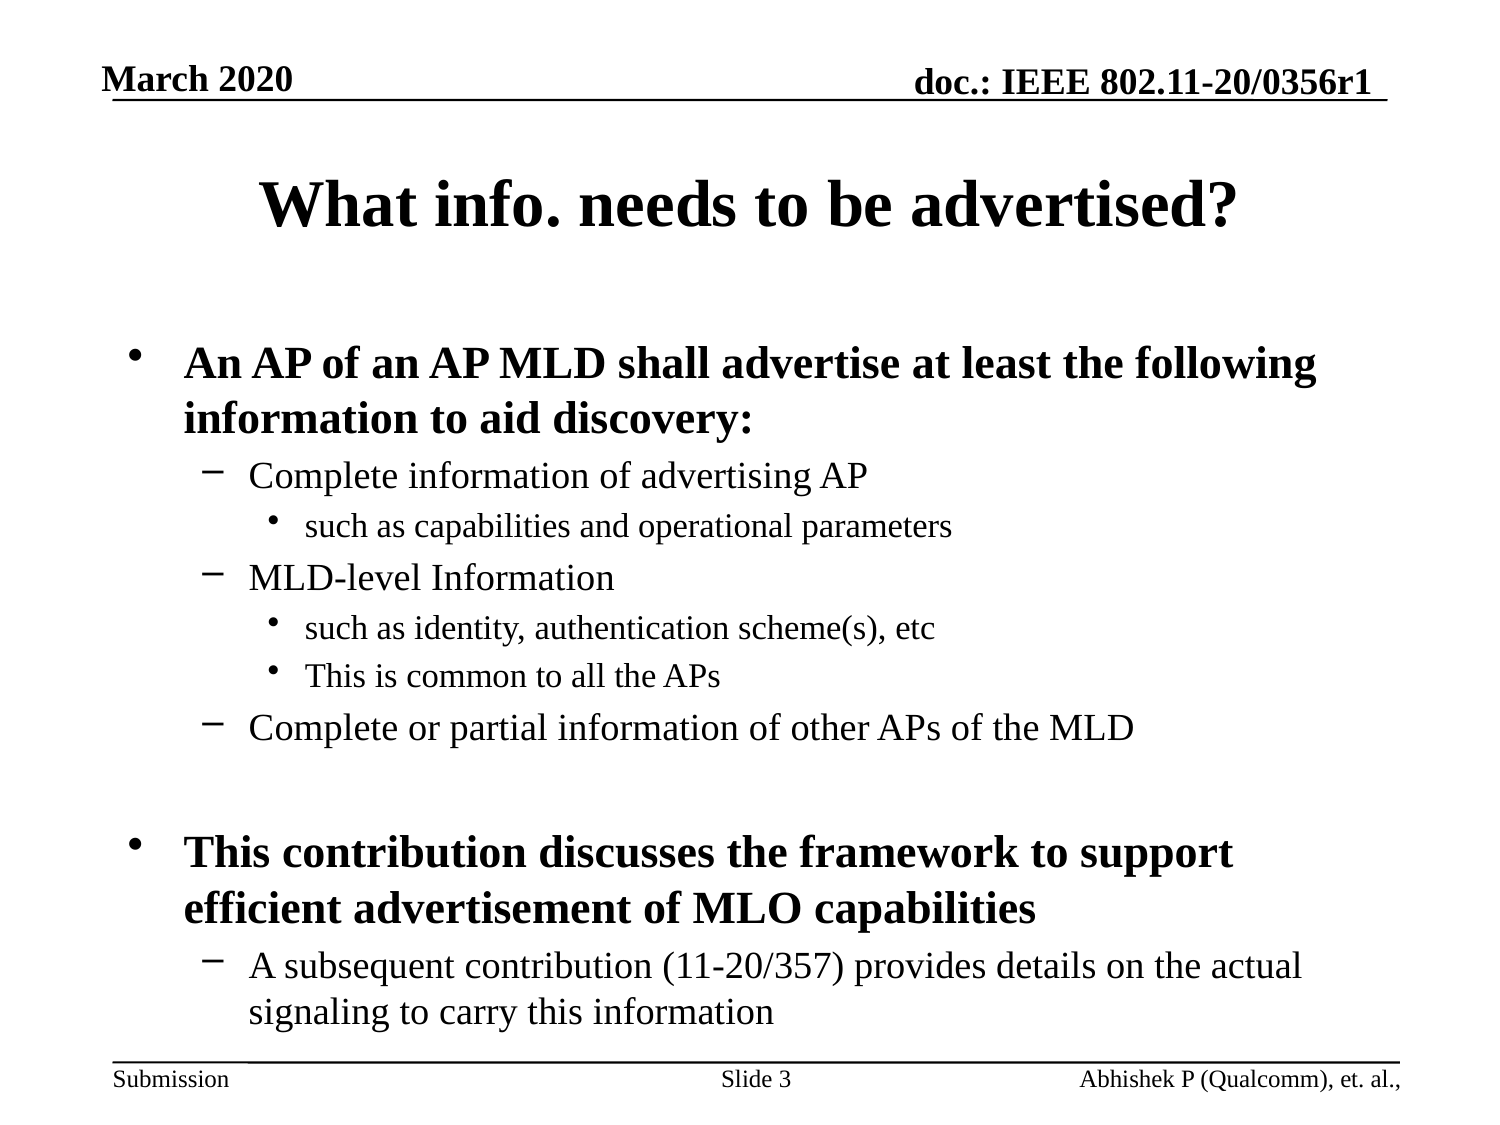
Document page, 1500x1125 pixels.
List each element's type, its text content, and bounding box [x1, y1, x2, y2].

list An AP of an AP MLD shall advertise at least the following information to aid discovery: Complete information of advertising AP such as capabilities and operational parameters MLD-level Information such as identity, authentication scheme(s), etc This is common to all the APs Complete or partial information of other APs of the MLD This contribution discusses the framework to support efficient advertisement of MLO capabilities A subsequent contribution (11-20/357) provides details on the actual signaling to carry this information [112, 324, 1402, 1048]
title What info. needs to be advertised? [112, 112, 1388, 288]
footer Abhishek P (Qualcomm), et. al., [949, 1061, 1402, 1093]
slide_number Slide 3 [712, 1061, 801, 1093]
